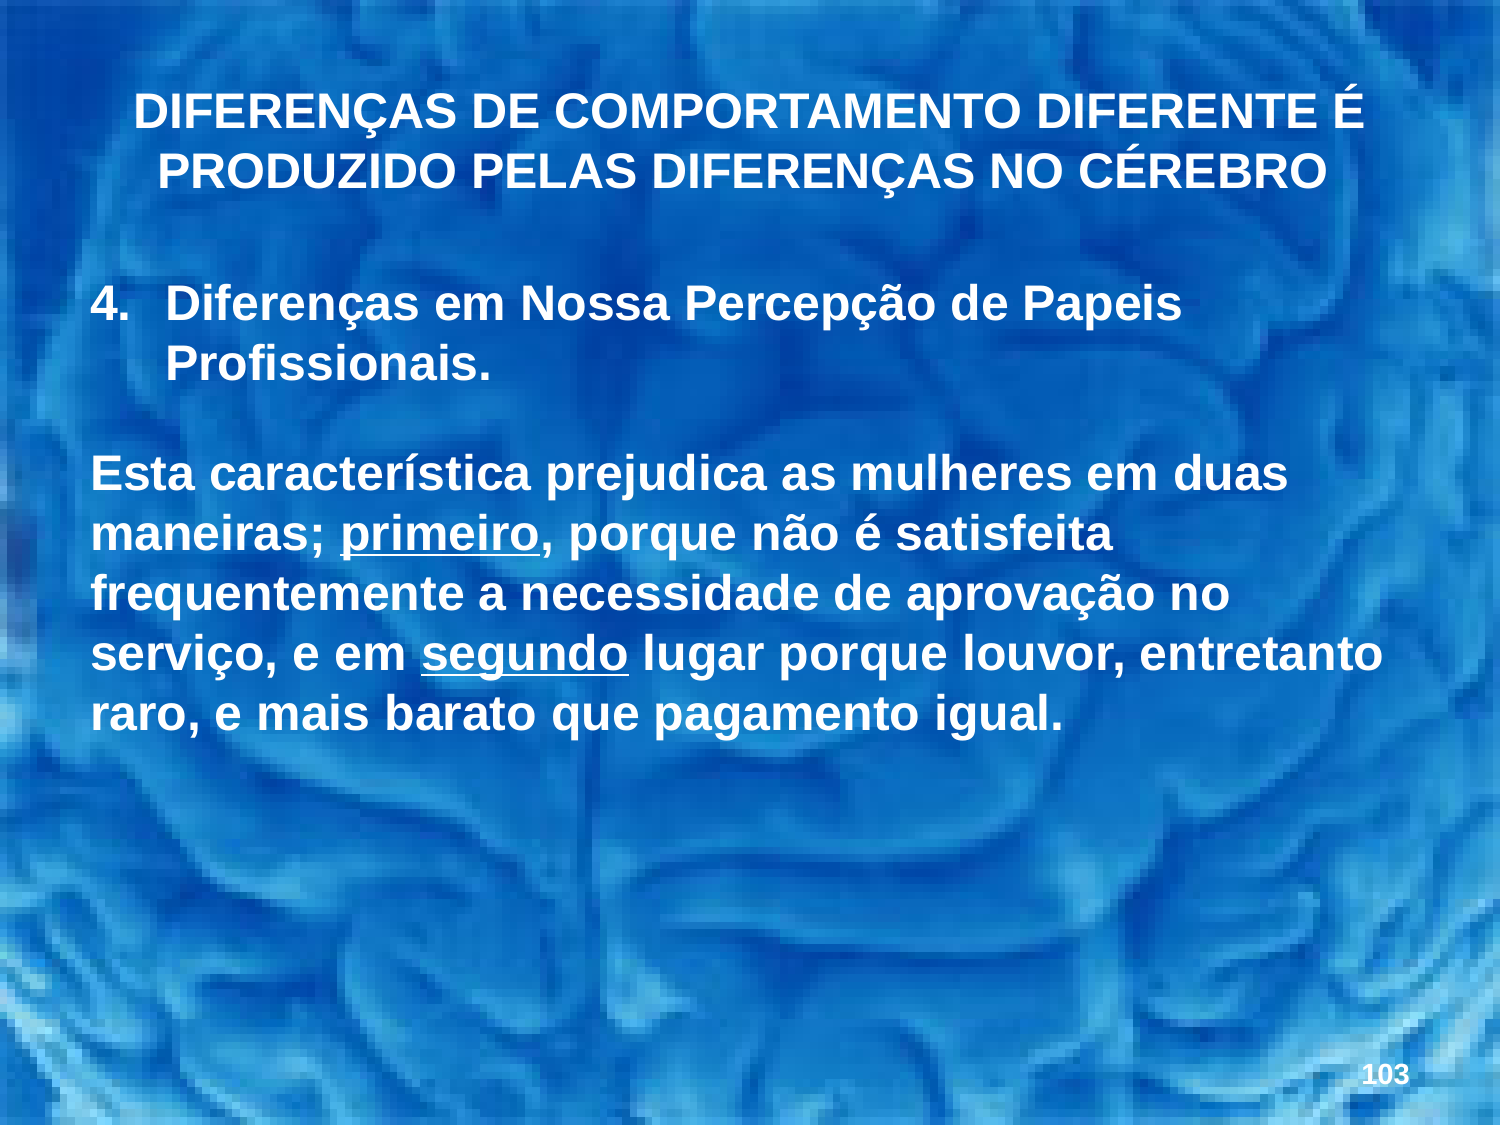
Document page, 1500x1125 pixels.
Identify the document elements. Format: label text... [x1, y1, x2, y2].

title DIFERENÇAS DE COMPORTAMENTO DIFERENTE É PRODUZIDO PELAS DIFERENÇAS NO CÉREBRO [75, 45, 1425, 233]
picture [0, 0, 1500, 1125]
slide_number 103 [1074, 1042, 1425, 1103]
list Diferenças em Nossa Percepção de Papeis Profissionais. Esta característica prejudica as mulheres em duas maneiras; primeiro, porque não é satisfeita frequentemente a necessidade de aprovação no serviço, e em segundo lugar porque louvor, entretanto raro, e mais barato que pagamento igual. [75, 262, 1425, 1125]
